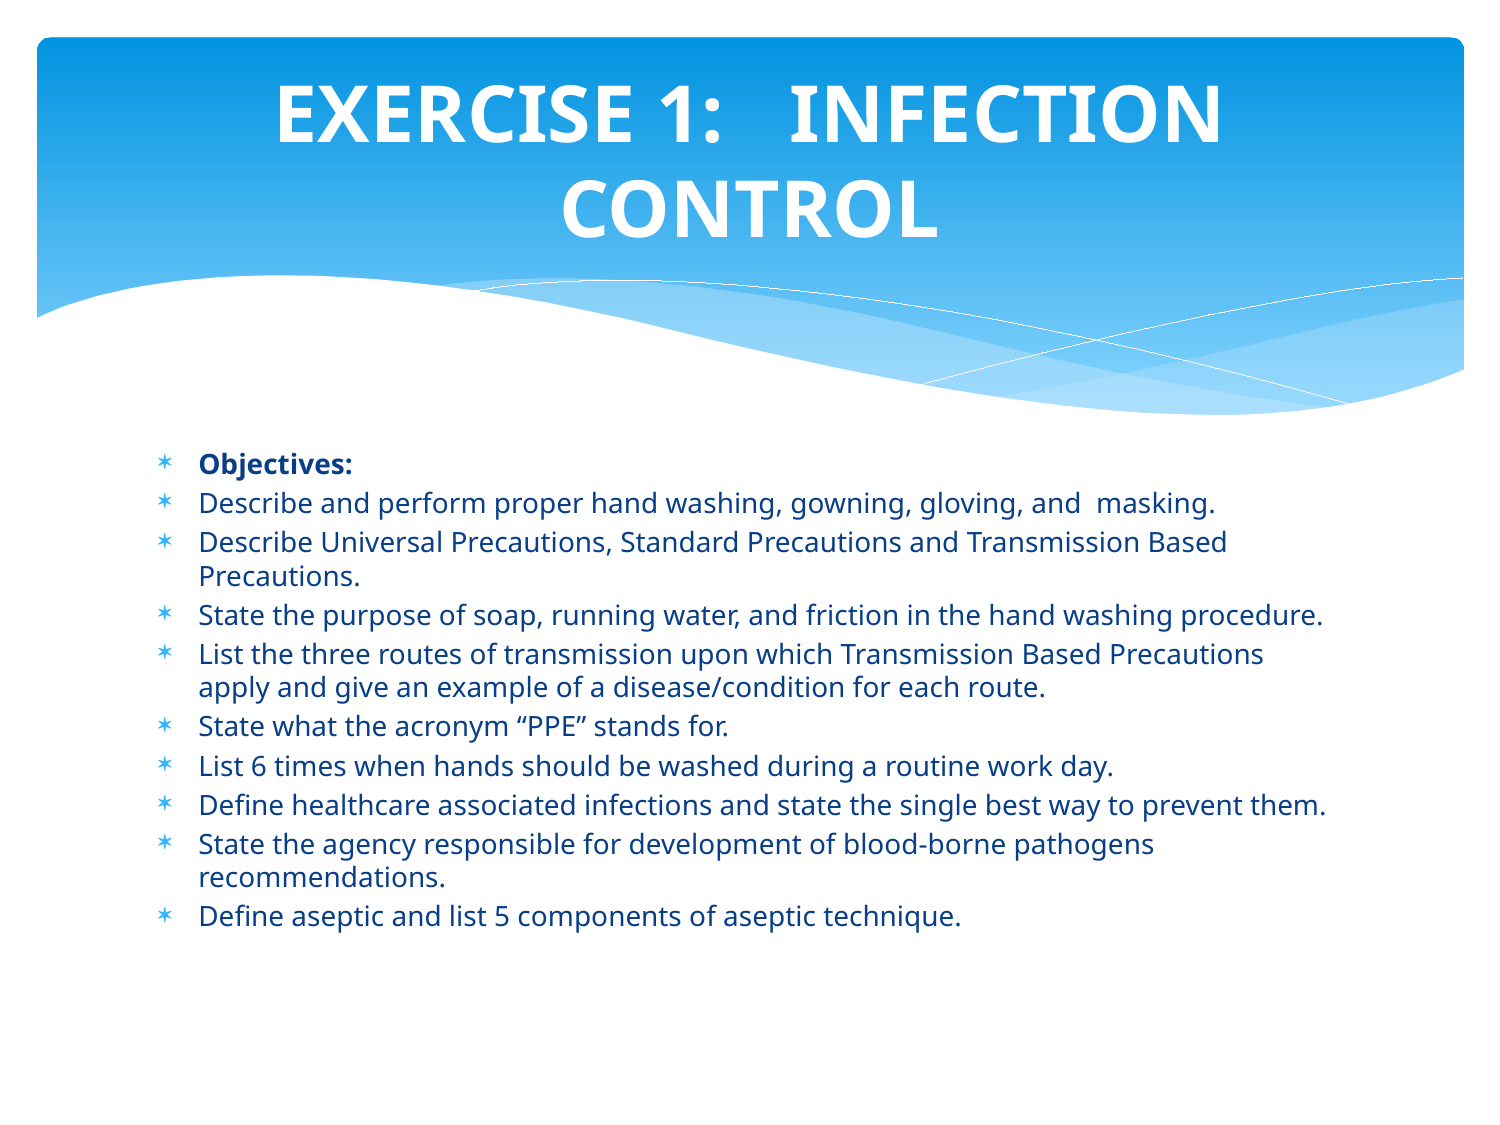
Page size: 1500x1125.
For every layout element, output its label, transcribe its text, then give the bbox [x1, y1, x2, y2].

title EXERCISE 1: INFECTION CONTROL [75, 55, 1425, 261]
list Objectives: Describe and perform proper hand washing, gowning, gloving, and masking. Describe Universal Precautions, Standard Precautions and Transmission Based Precautions. State the purpose of soap, running water, and friction in the hand washing procedure. List the three routes of transmission upon which Transmission Based Precautions apply and give an example of a disease/condition for each route. State what the acronym “PPE” stands for. List 6 times when hands should be washed during a routine work day. Define healthcare associated infections and state the single best way to prevent them. State the agency responsible for development of blood-borne pathogens recommendations. Define aseptic and list 5 components of aseptic technique. [143, 438, 1359, 1005]
